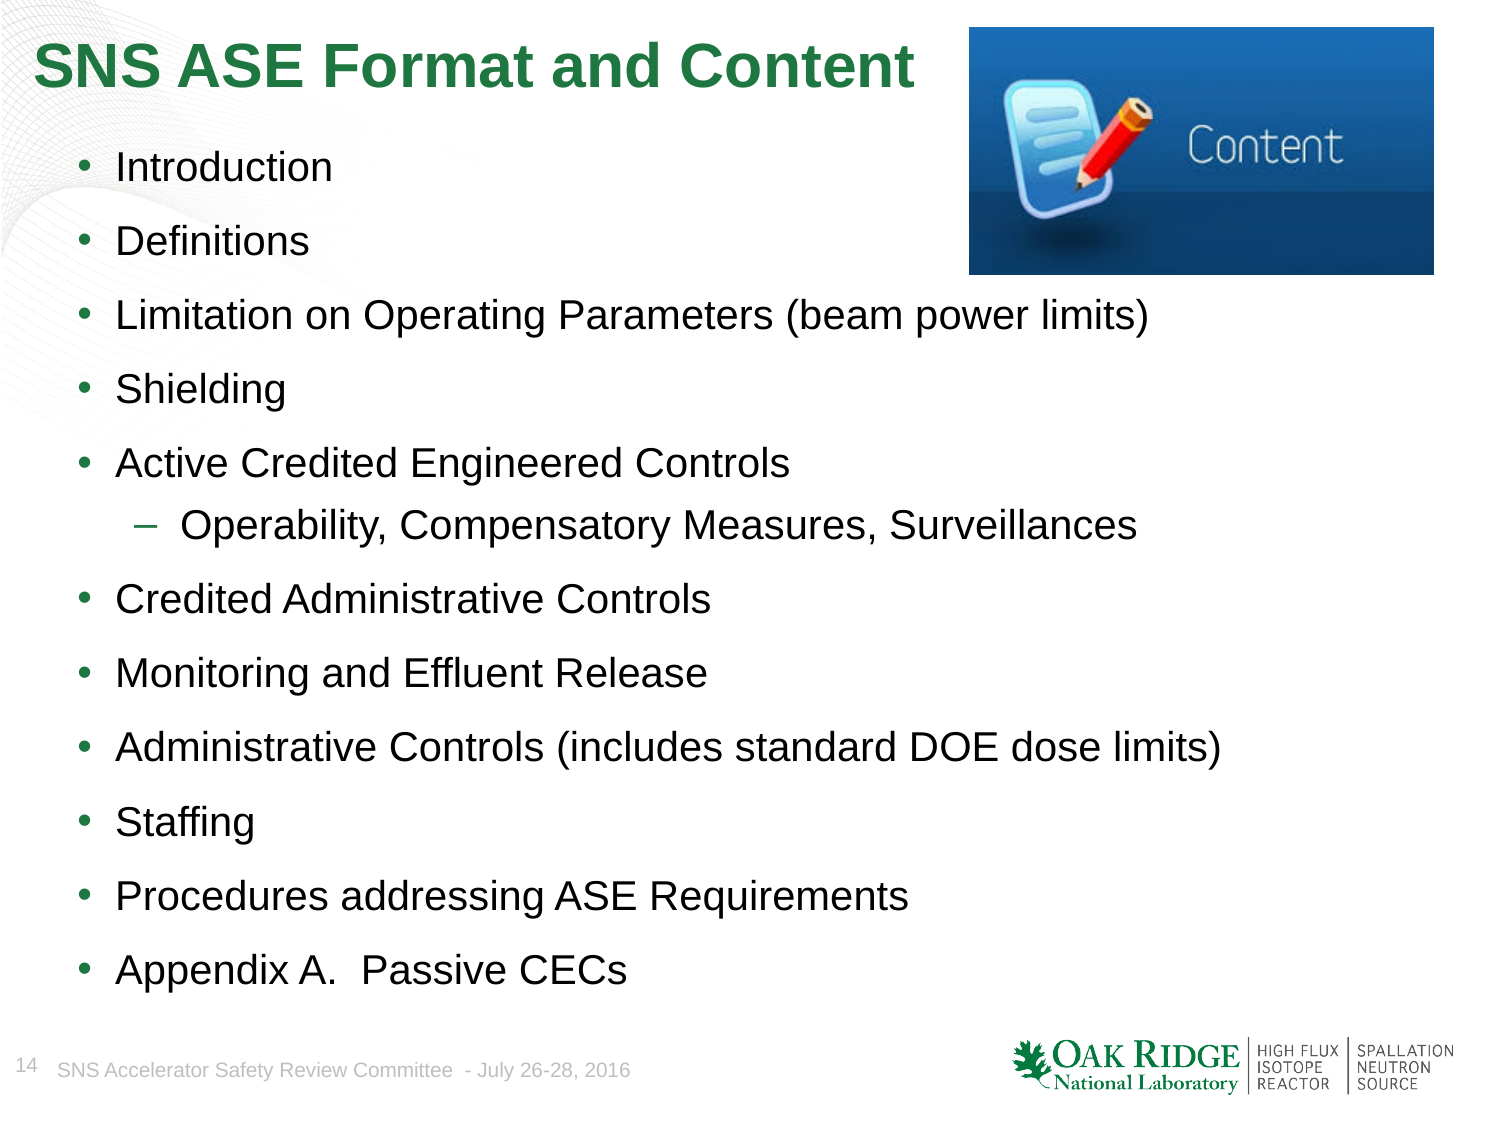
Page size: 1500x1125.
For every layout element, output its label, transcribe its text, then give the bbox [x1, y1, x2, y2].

picture [969, 27, 1435, 276]
picture [1012, 1037, 1453, 1095]
title SNS ASE Format and Content [17, 28, 967, 110]
list Introduction Definitions Limitation on Operating Parameters (beam power limits) Shielding Active Credited Engineered Controls Operability, Compensatory Measures, Surveillances Credited Administrative Controls Monitoring and Effluent Release Administrative Controls (includes standard DOE dose limits) Staffing Procedures addressing ASE Requirements Appendix A. Passive CECs [62, 137, 1451, 1013]
